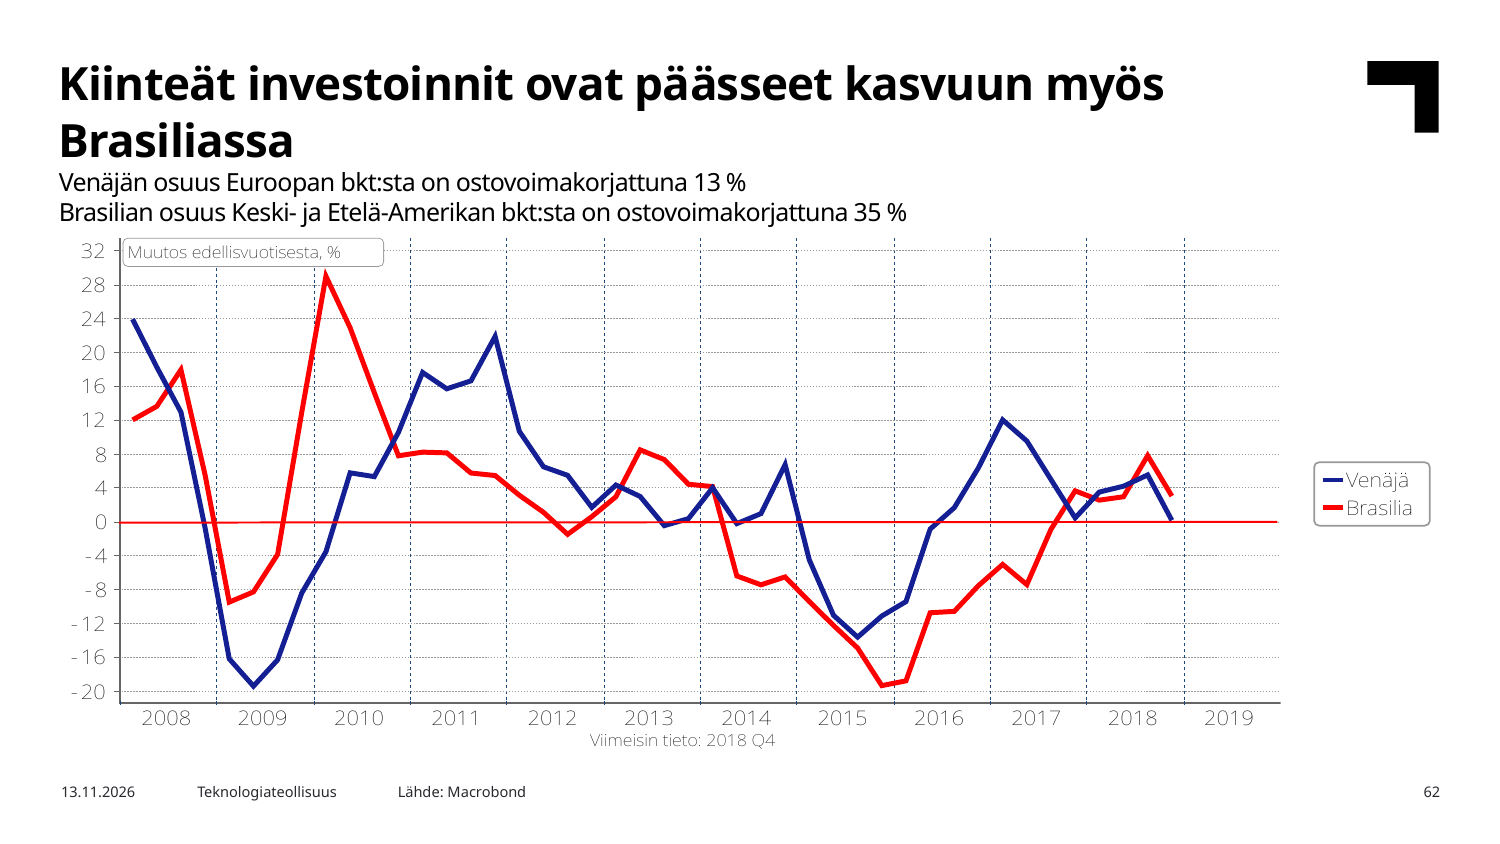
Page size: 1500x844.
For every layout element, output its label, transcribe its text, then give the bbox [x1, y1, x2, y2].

list Kiinteät investoinnit ovat päässeet kasvuun myös Brasiliassa Venäjän osuus Euroopan bkt:sta on ostovoimakorjattuna 13 % Brasilian osuus Keski- ja Etelä-Amerikan bkt:sta on ostovoimakorjattuna 35 % [41, 46, 1353, 153]
footer Teknologiateollisuus [182, 775, 382, 803]
list Lähde: Macrobond [382, 775, 871, 803]
slide_number 62 [1313, 775, 1456, 803]
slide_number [46, 775, 182, 803]
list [62, 230, 1439, 763]
